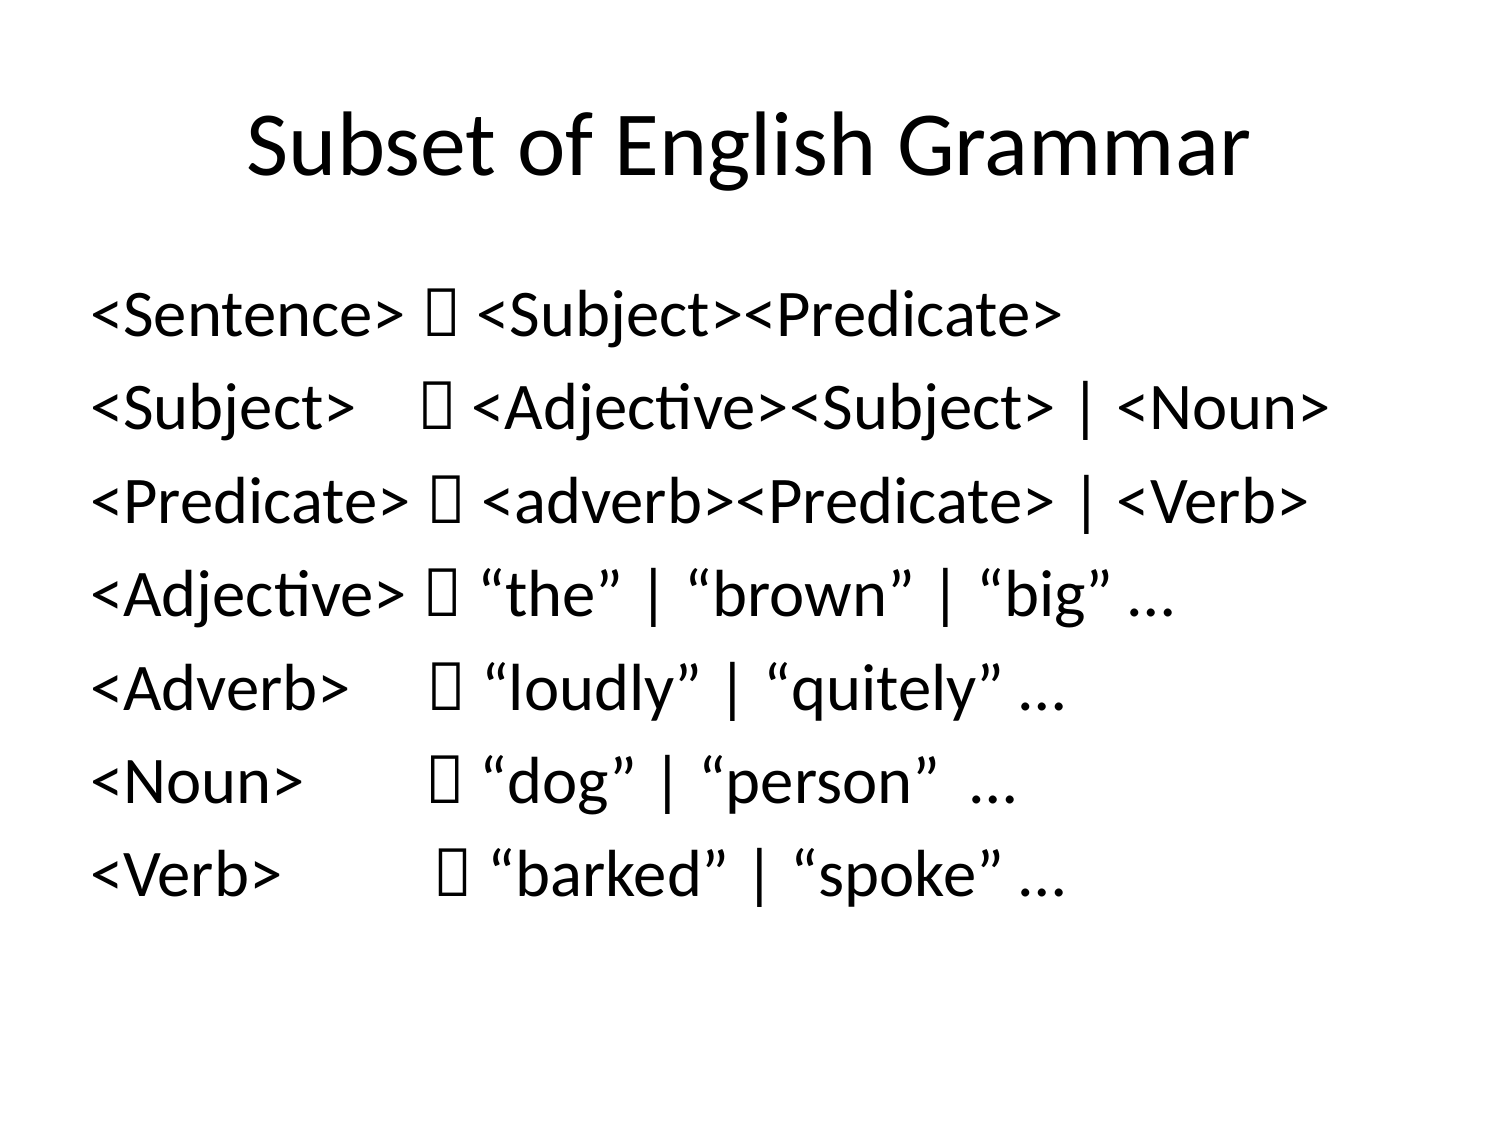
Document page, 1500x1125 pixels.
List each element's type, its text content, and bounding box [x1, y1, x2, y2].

list <Sentence>  <Subject><Predicate> <Subject>  <Adjective><Subject> | <Noun> <Predicate>  <adverb><Predicate> | <Verb> <Adjective>  “the” | “brown” | “big” … <Adverb>  “loudly” | “quitely” … <Noun>  “dog” | “person” … <Verb>  “barked” | “spoke” … [75, 262, 1425, 1005]
title Subset of English Grammar [75, 45, 1425, 233]
